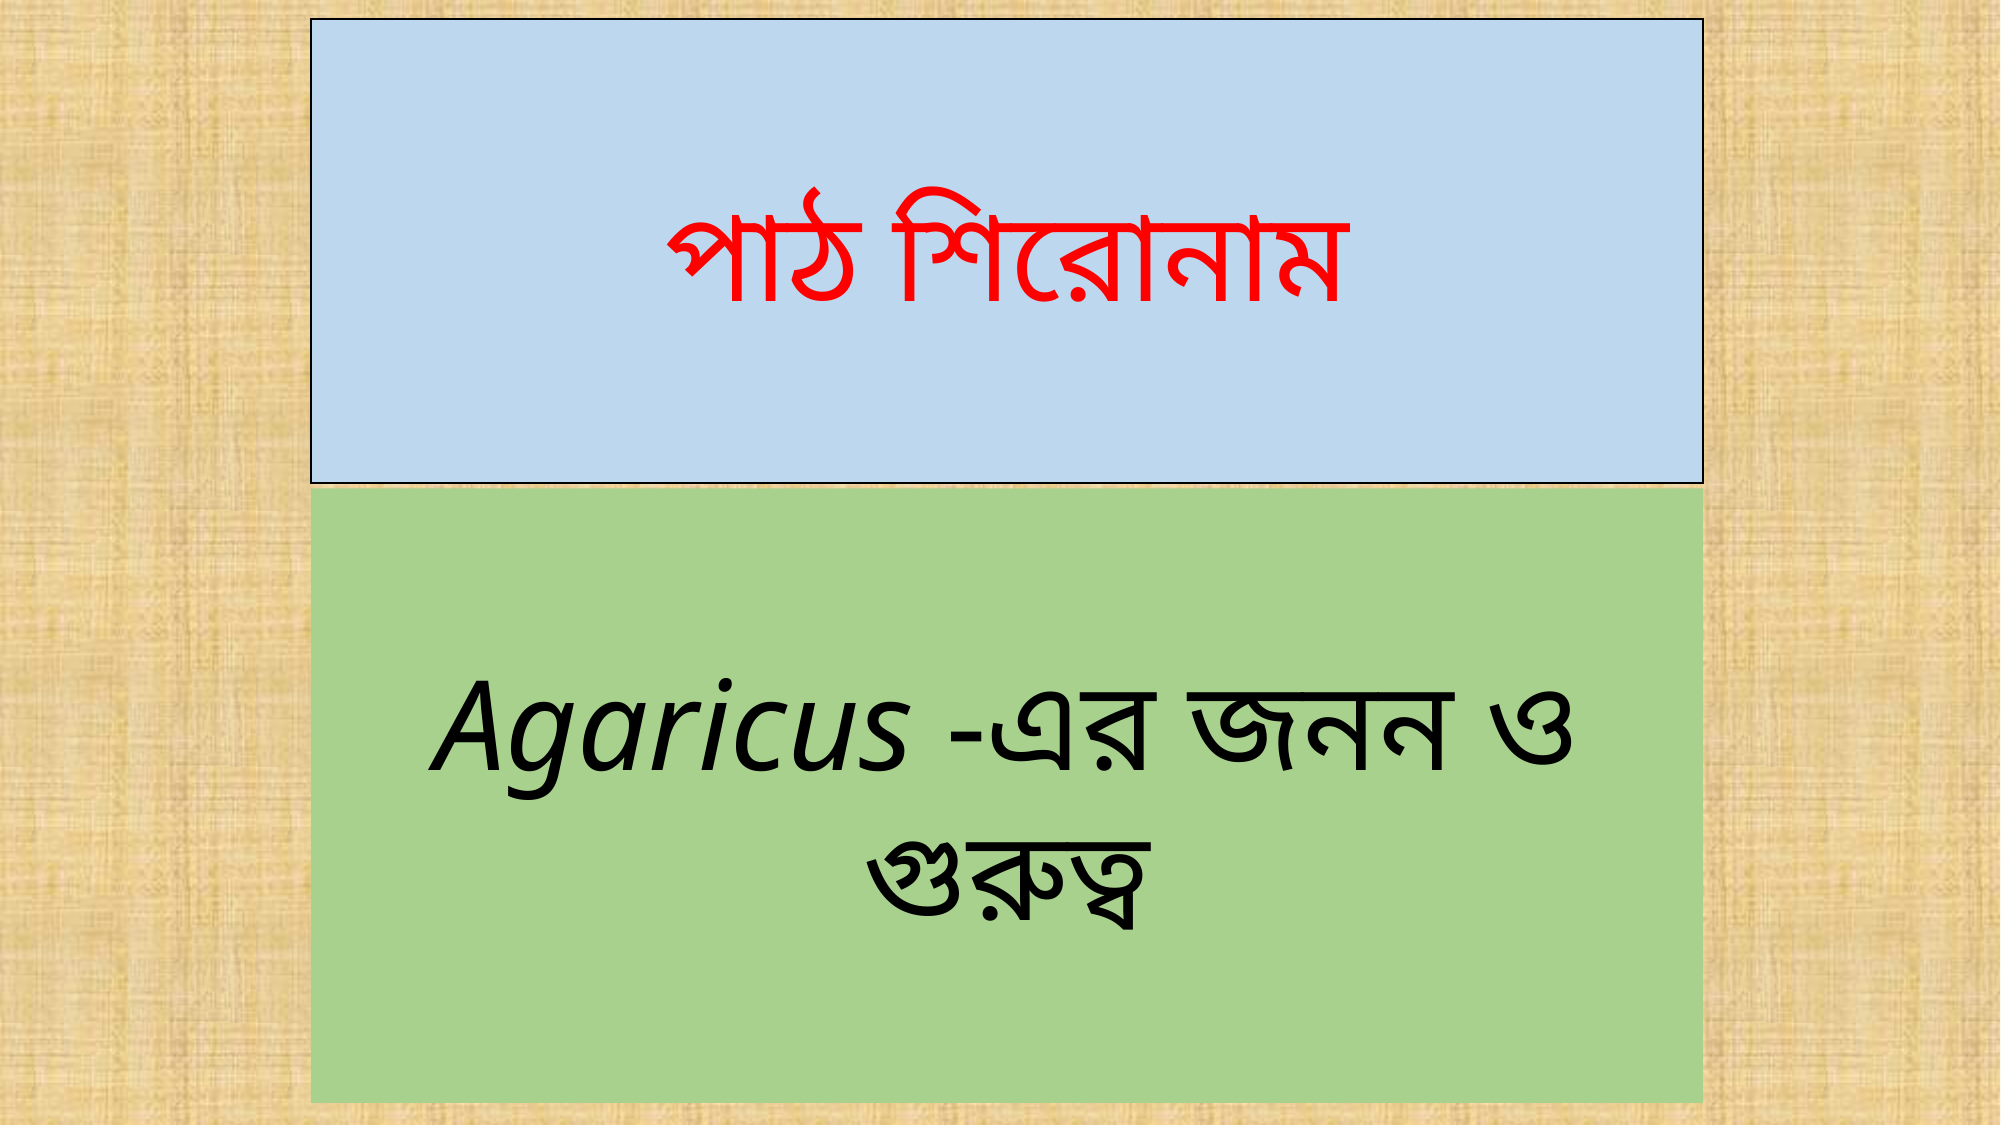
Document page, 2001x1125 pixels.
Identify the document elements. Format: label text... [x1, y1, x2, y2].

text_box Agaricus -এর জনন ও গুরুত্ব [310, 488, 1703, 1103]
text_box পাঠ শিরোনাম [310, 18, 1704, 484]
picture [0, 0, 2001, 1125]
